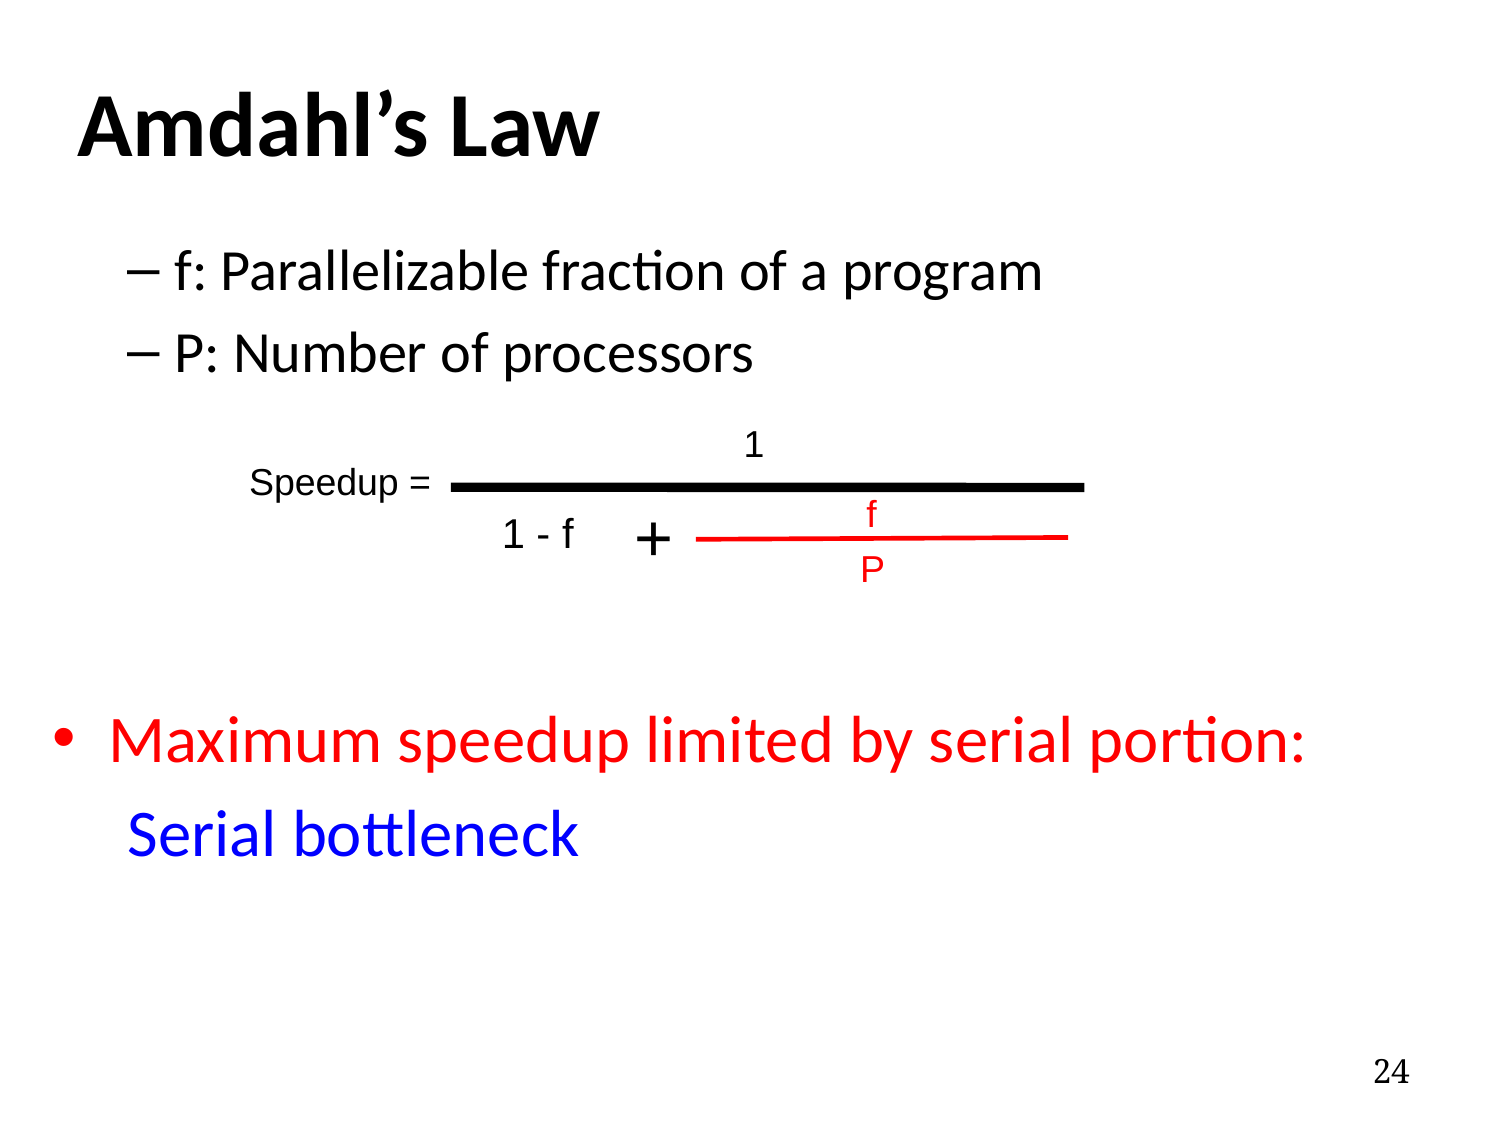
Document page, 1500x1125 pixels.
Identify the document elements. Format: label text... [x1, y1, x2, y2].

text_box P [661, 537, 1085, 598]
text_box f [776, 482, 967, 537]
text_box 1 [678, 412, 829, 473]
title Amdahl’s Law [62, 26, 1413, 214]
slide_number 24 [1074, 1042, 1425, 1103]
text_box + [579, 487, 730, 583]
text_box 1 - f [462, 499, 613, 565]
list f: Parallelizable fraction of a program P: Number of processors Maximum speedup limited by serial portion: Serial bottleneck [37, 224, 1500, 1016]
text_box Speedup = [150, 451, 446, 511]
